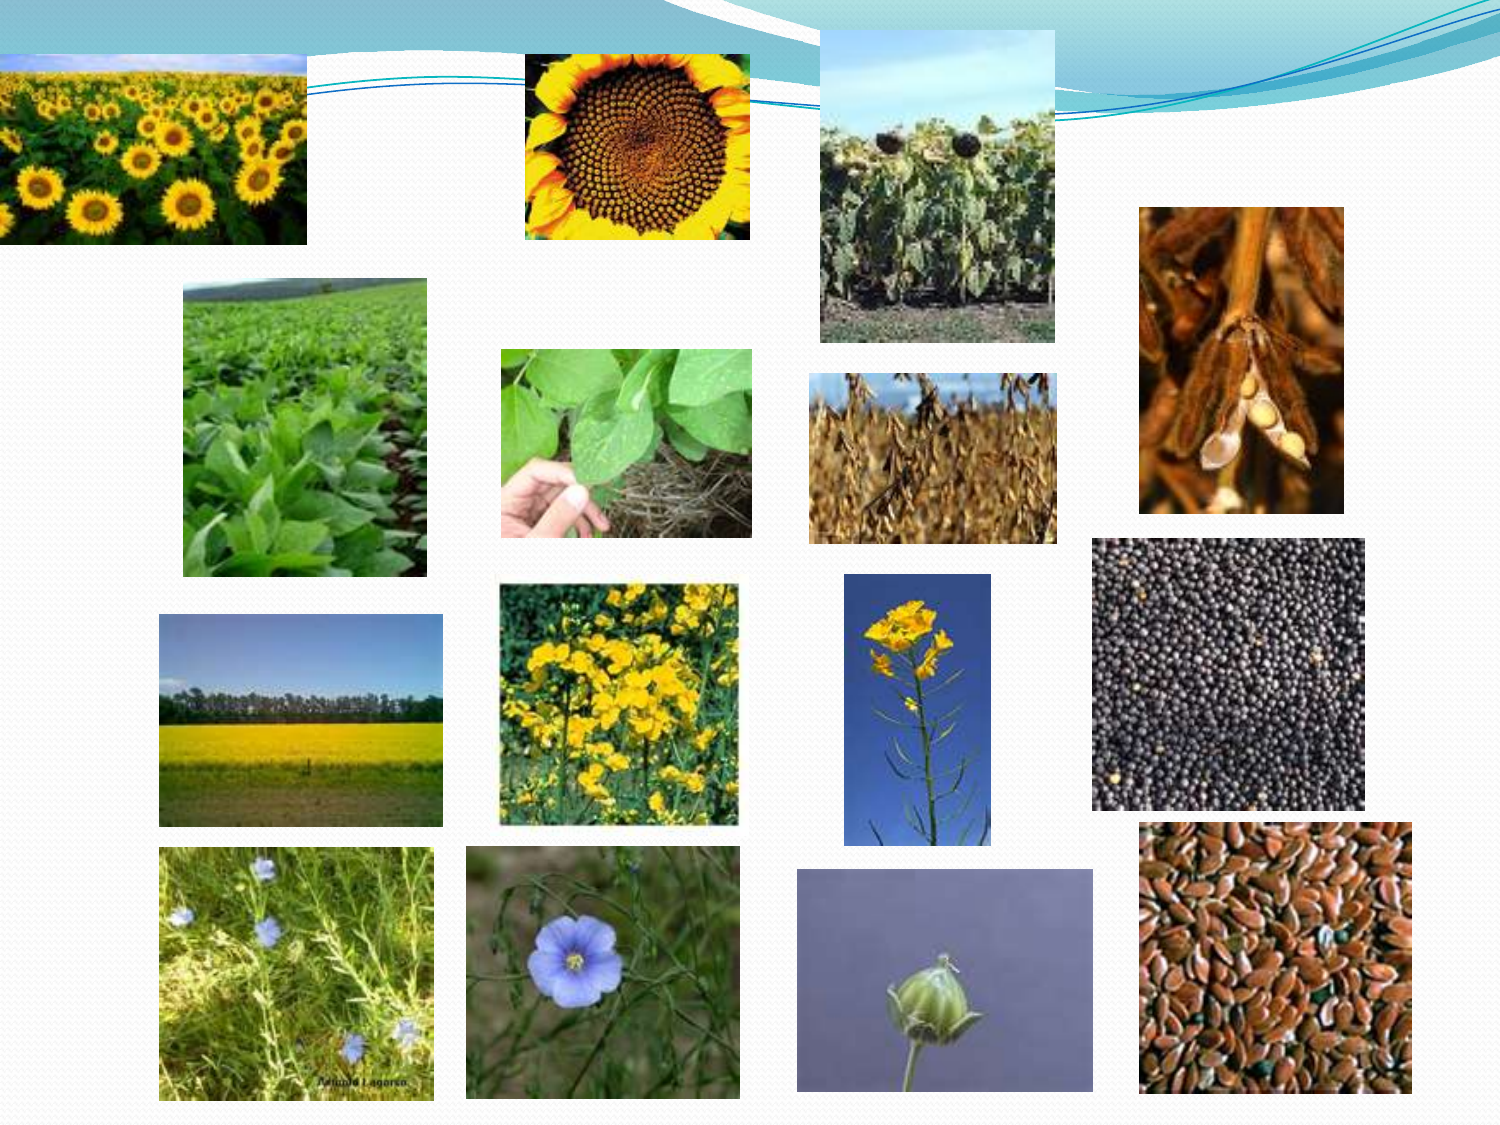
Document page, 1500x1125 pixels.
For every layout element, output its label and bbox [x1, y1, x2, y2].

list [0, 54, 308, 245]
picture [1139, 822, 1412, 1095]
picture [796, 869, 1093, 1092]
picture [525, 54, 750, 241]
picture [182, 278, 427, 577]
picture [844, 573, 991, 847]
picture [820, 30, 1055, 343]
picture [808, 373, 1058, 544]
picture [1139, 207, 1344, 514]
picture [466, 845, 740, 1100]
picture [1092, 538, 1365, 811]
picture [159, 614, 444, 827]
picture [159, 847, 434, 1101]
picture [501, 349, 753, 538]
picture [489, 573, 749, 837]
